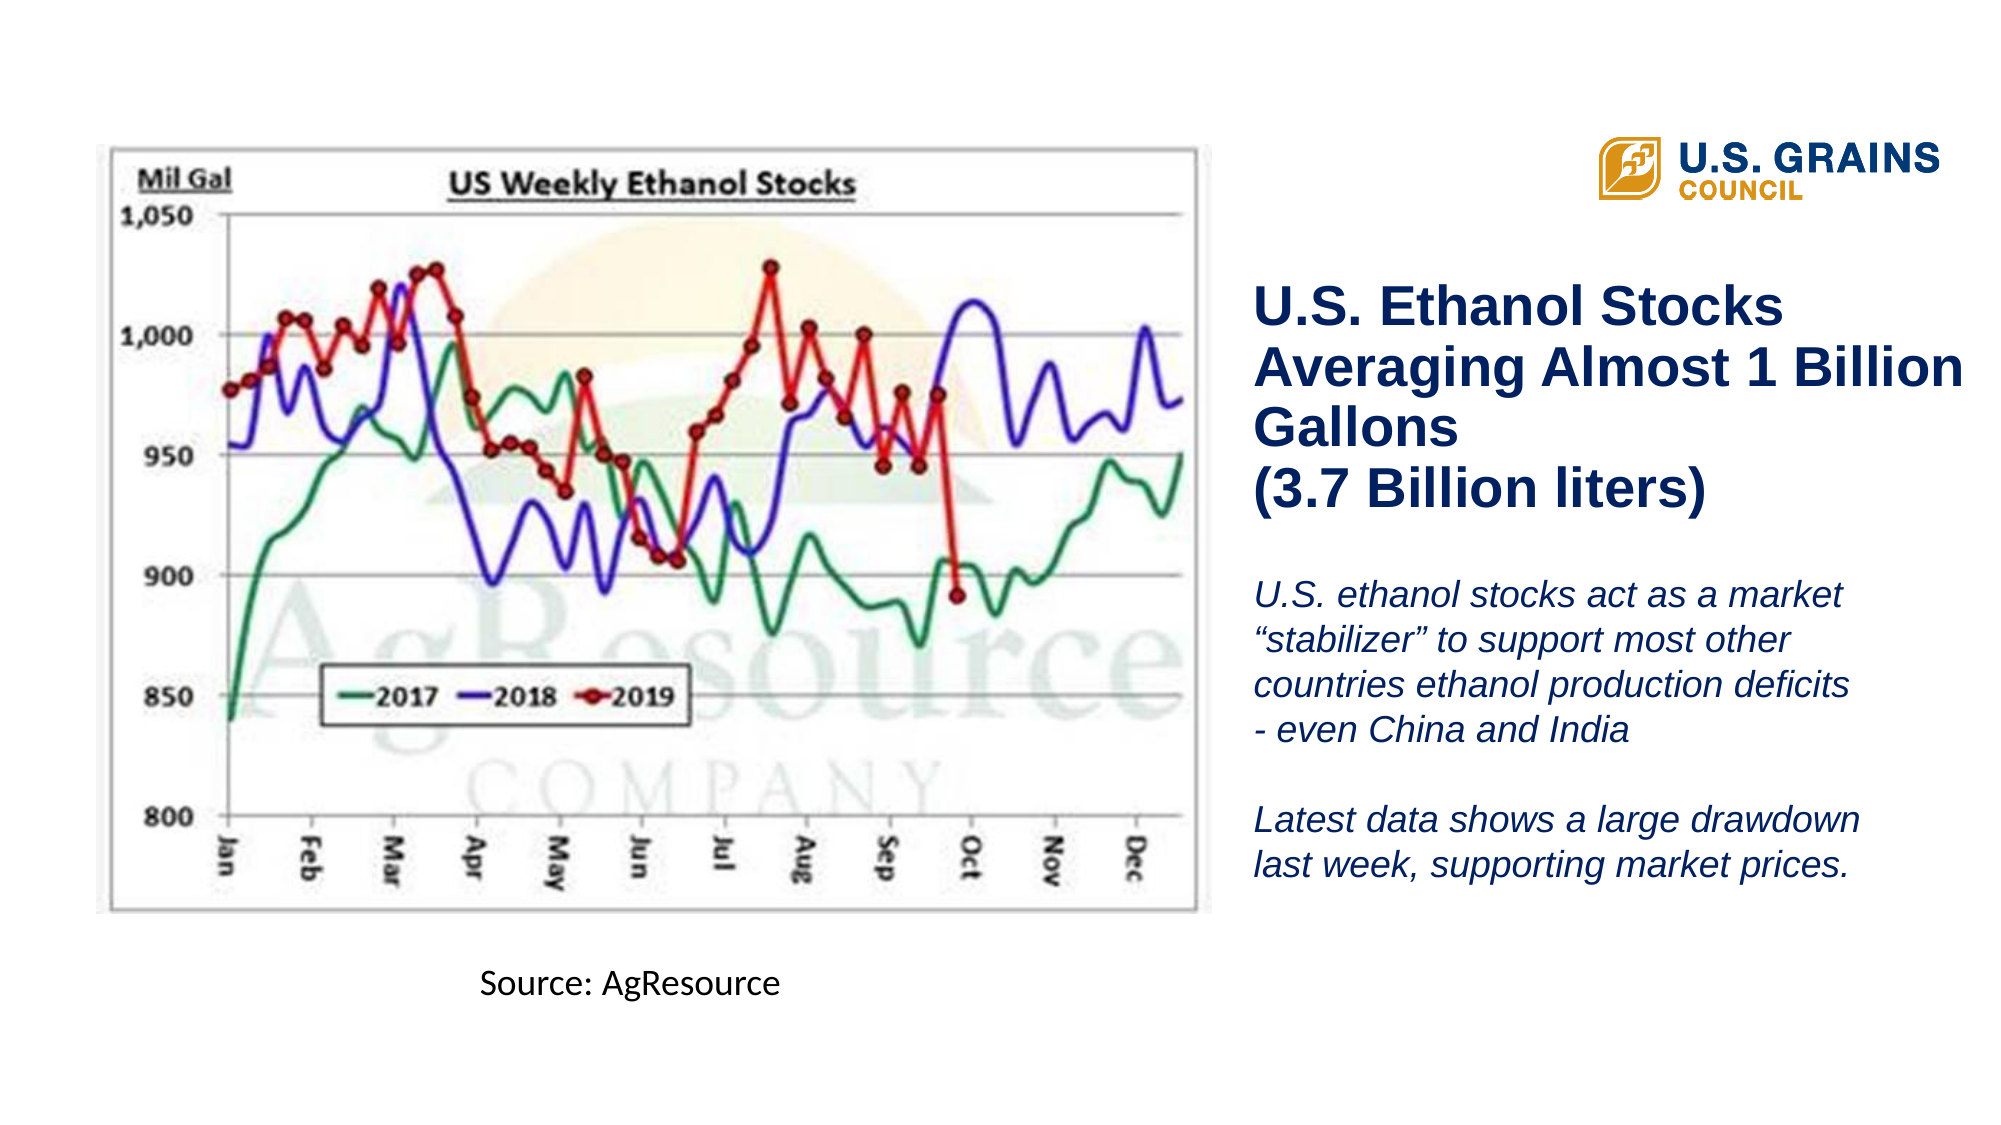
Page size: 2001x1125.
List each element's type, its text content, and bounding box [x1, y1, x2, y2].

text_box Source: AgResource [465, 950, 843, 1011]
title U.S. Ethanol Stocks Averaging Almost 1 Billion Gallons (3.7 Billion liters) [1238, 272, 2000, 574]
text_box U.S. ethanol stocks act as a market “stabilizer” to support most other countries ethanol production deficits - even China and India Latest data shows a large drawdown last week, supporting market prices. [1238, 562, 1883, 893]
picture [95, 144, 1212, 915]
picture [1599, 137, 1940, 200]
